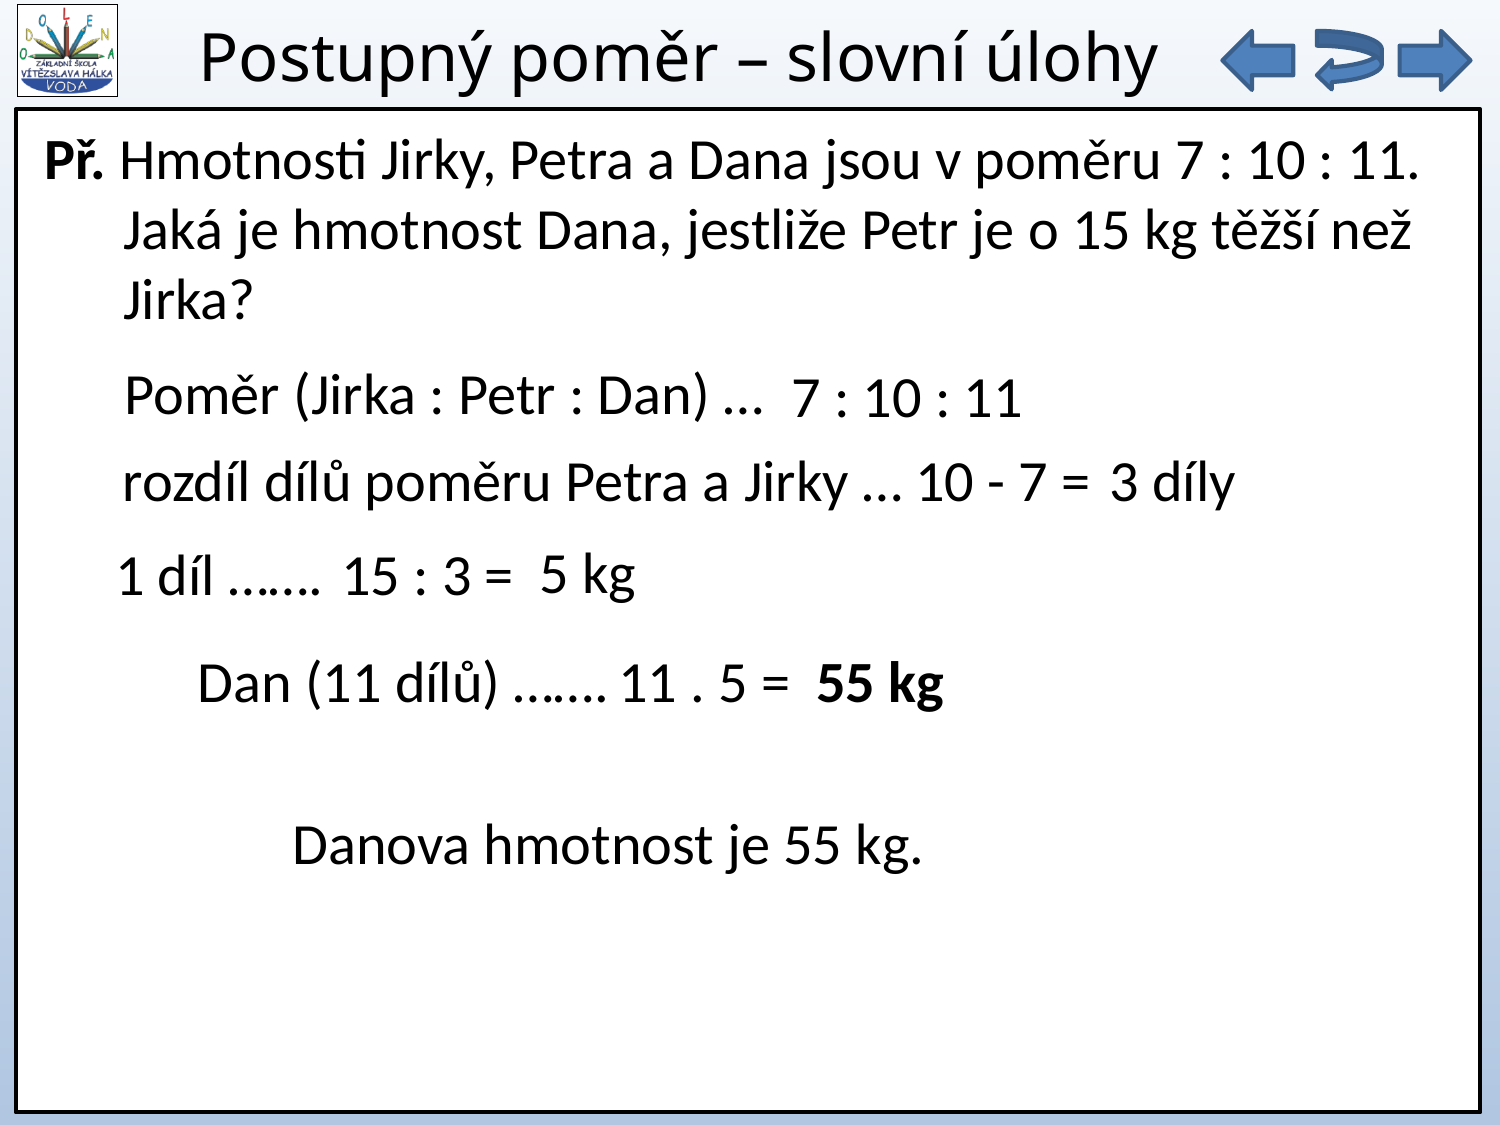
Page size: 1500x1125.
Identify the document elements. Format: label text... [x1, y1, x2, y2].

text_box [14, 107, 1482, 1114]
text_box 1 díl ……. [100, 529, 326, 613]
text_box Poměr (Jirka : Petr : Dan) … [109, 348, 793, 432]
text_box Př. Hmotnosti Jirky, Petra a Dana jsou v poměru 7 : 10 : 11. Jaká je hmotnost Dana, jestliže Petr je o 15 kg těžší než Jirka? [29, 113, 1500, 350]
picture [17, 4, 119, 97]
text_box 5 kg [524, 528, 684, 611]
text_box 15 : 3 = [326, 529, 543, 613]
text_box Postupný poměr – slovní úlohy [123, 7, 1235, 96]
text_box 55 kg [801, 636, 984, 719]
text_box [1314, 28, 1384, 92]
text_box rozdíl dílů poměru Petra a Jirky … [107, 435, 900, 519]
text_box 10 - 7 = [900, 435, 1094, 519]
text_box 7 : 10 : 11 [776, 352, 1069, 435]
text_box [1397, 28, 1473, 92]
text_box Danova hmotnost je 55 kg. [277, 798, 991, 870]
text_box 3 díly [1094, 435, 1282, 519]
text_box 11 . 5 = [603, 636, 801, 719]
text_box [1235, 28, 1296, 92]
text_box Dan (11 dílů) ……. [182, 636, 603, 719]
